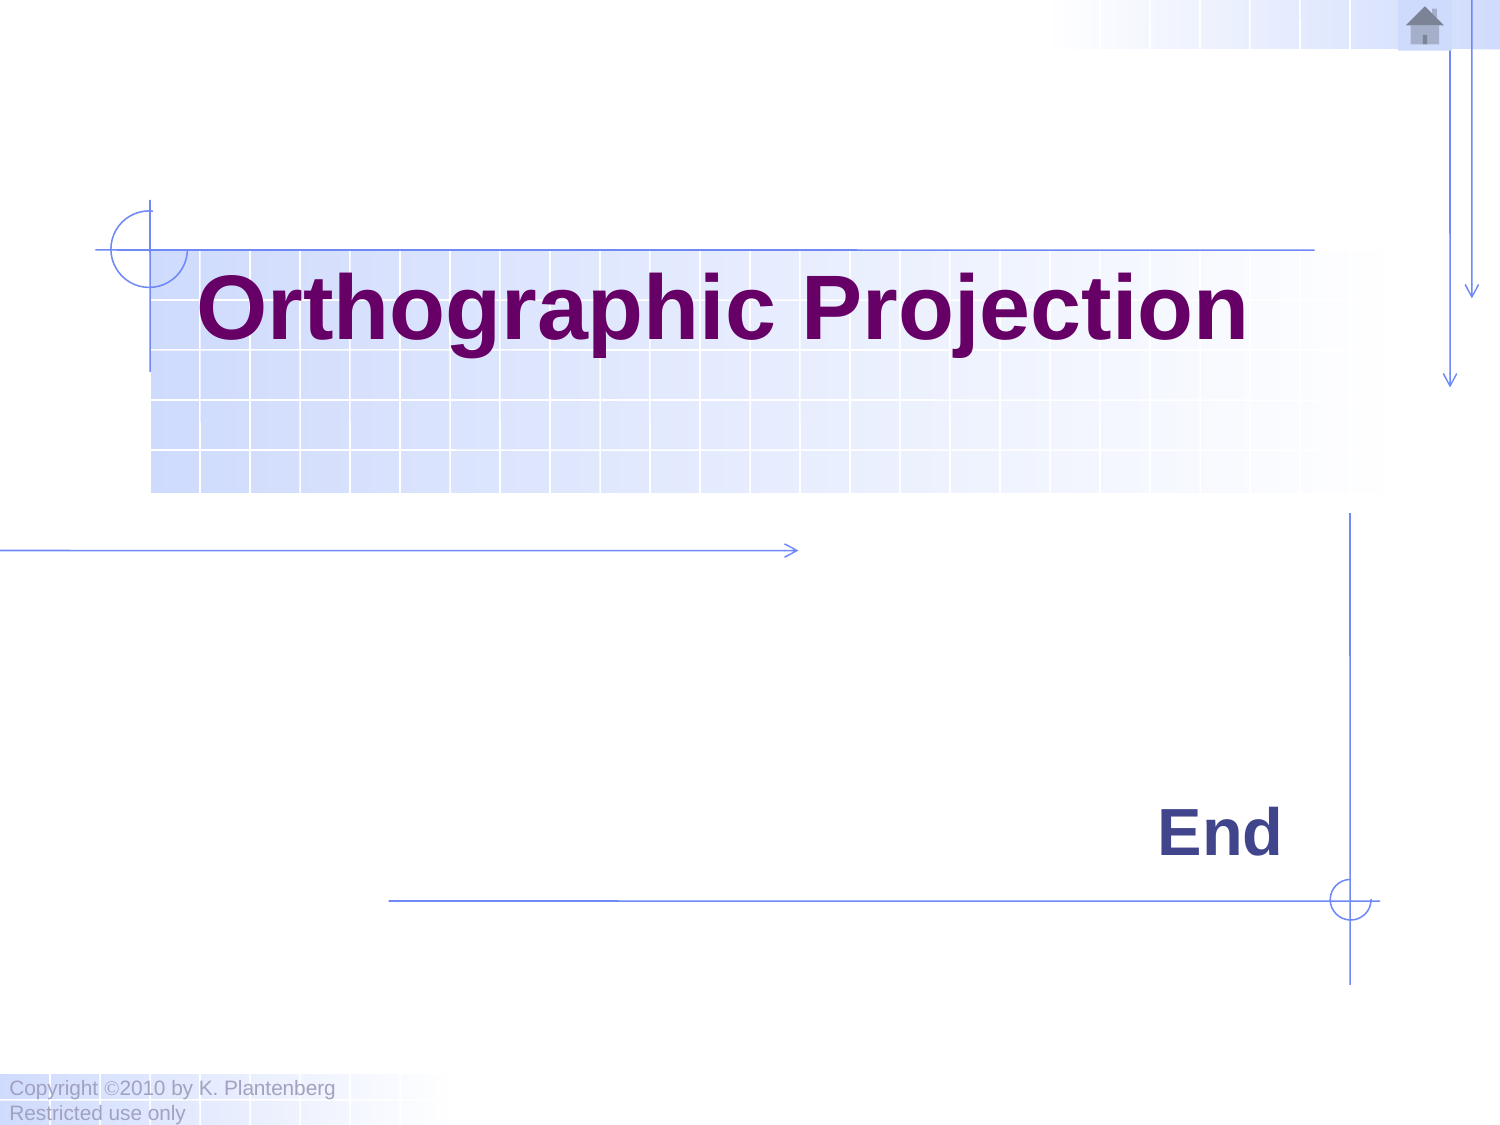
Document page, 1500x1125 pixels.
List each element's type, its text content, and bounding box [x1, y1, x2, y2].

title Orthographic Projection [180, 240, 1383, 482]
subtitle End [248, 582, 1299, 877]
